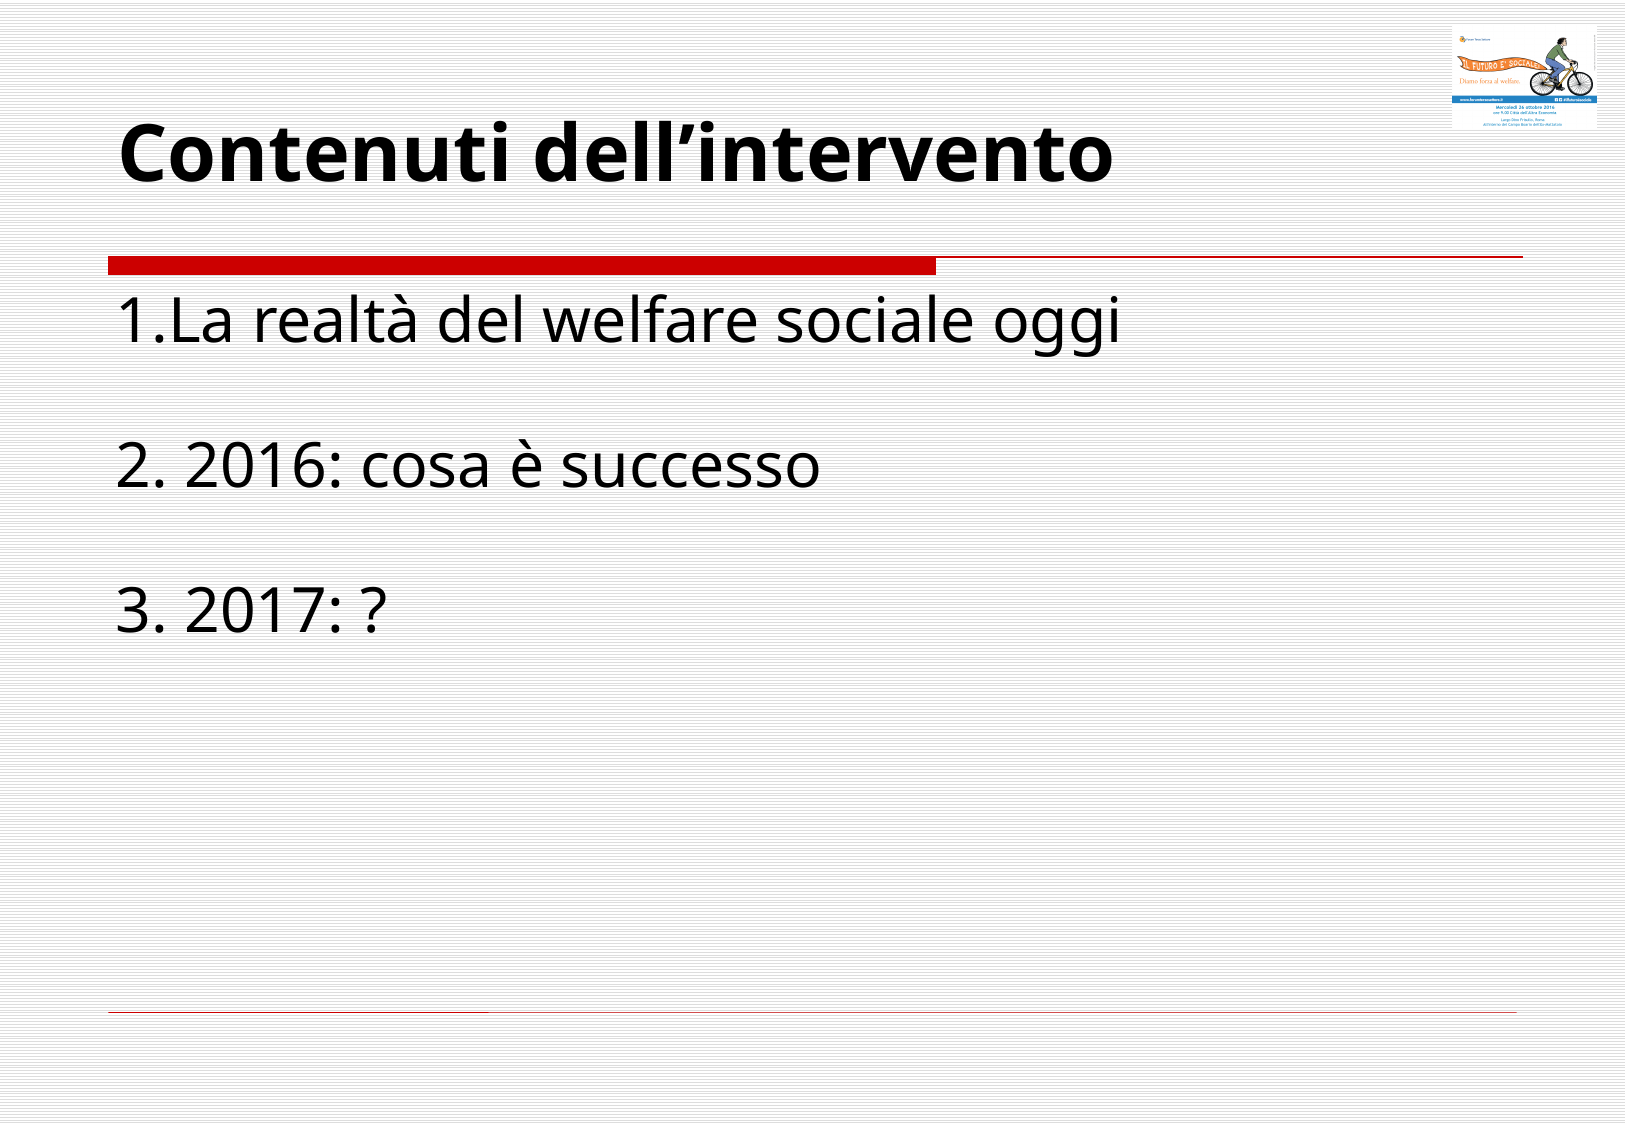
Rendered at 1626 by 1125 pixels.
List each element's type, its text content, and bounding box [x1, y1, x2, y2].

list 1.La realtà del welfare sociale oggi 2. 2016: cosa è successo 3. 2017: ? [100, 287, 1523, 988]
picture [1451, 25, 1597, 131]
title Contenuti dell’intervento [101, 49, 1525, 250]
